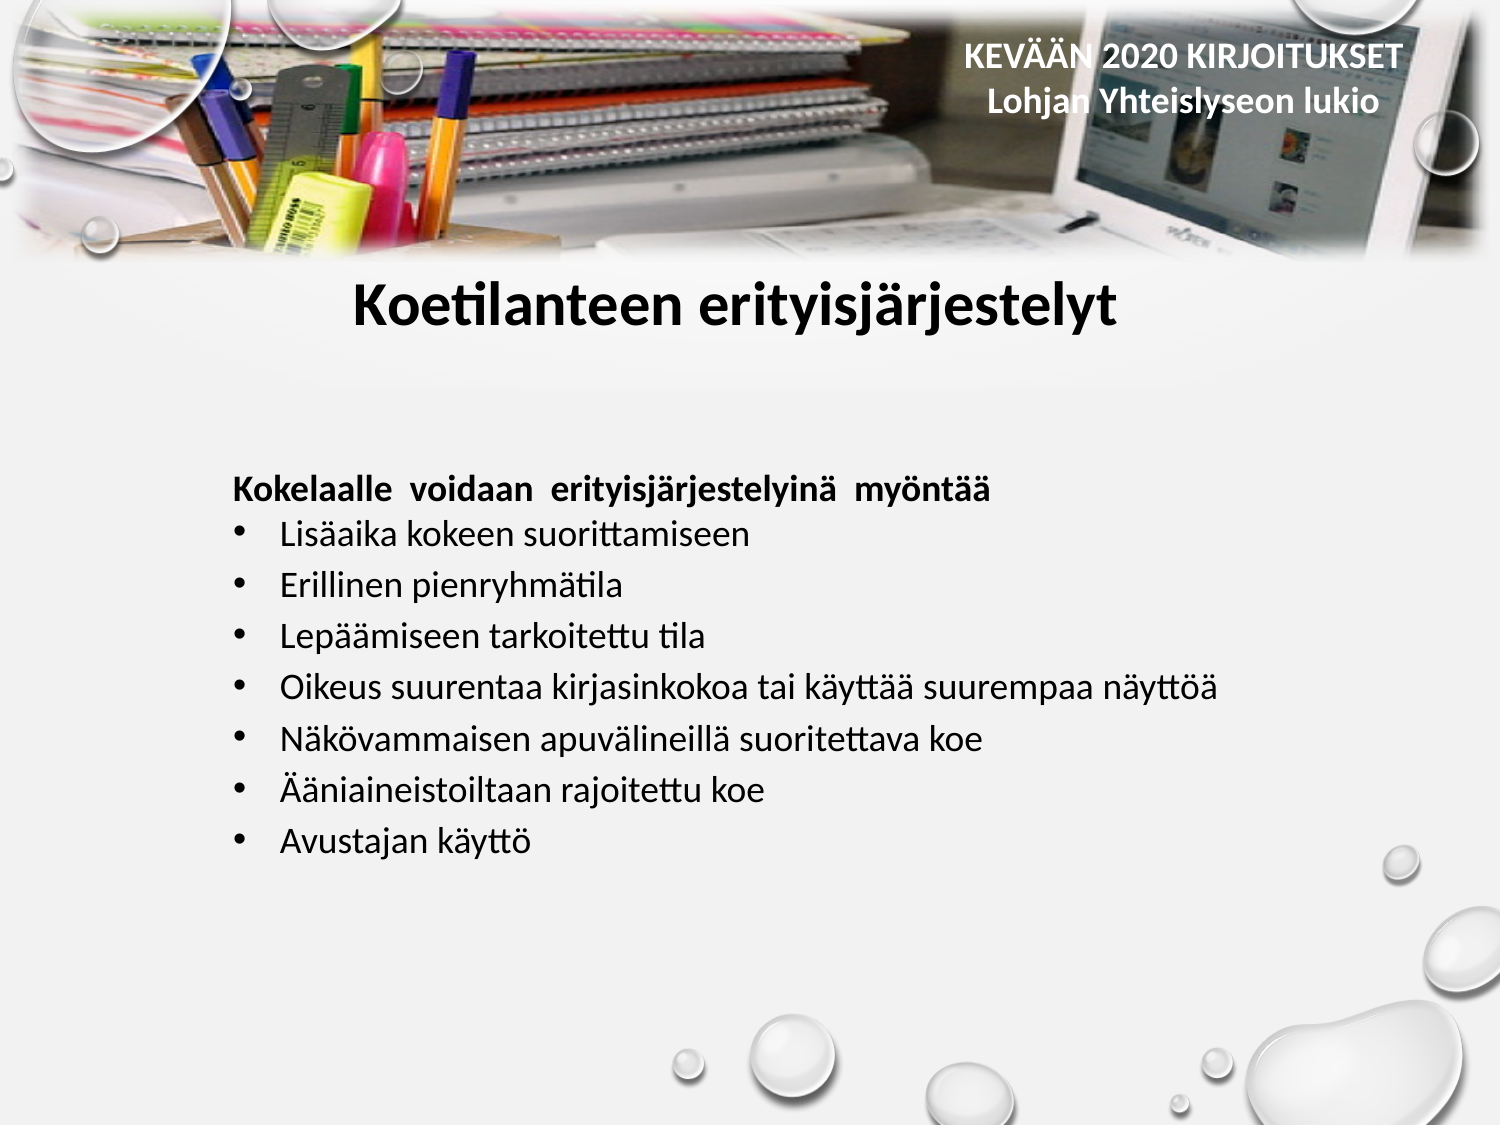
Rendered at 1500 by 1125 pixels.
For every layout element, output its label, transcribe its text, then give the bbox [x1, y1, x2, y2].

text_box Kokelaalle voidaan erityisjärjestelyinä myöntää Lisäaika kokeen suorittamiseen Erillinen pienryhmätila Lepäämiseen tarkoitettu tila Oikeus suurentaa kirjasinkokoa tai käyttää suurempaa näyttöä Näkövammaisen apuvälineillä suoritettava koe Ääniaineistoiltaan rajoitettu koe Avustajan käyttö [218, 456, 1255, 869]
picture [0, 0, 1500, 1125]
text_box Koetilanteen erityisjärjestelyt [338, 255, 1135, 346]
